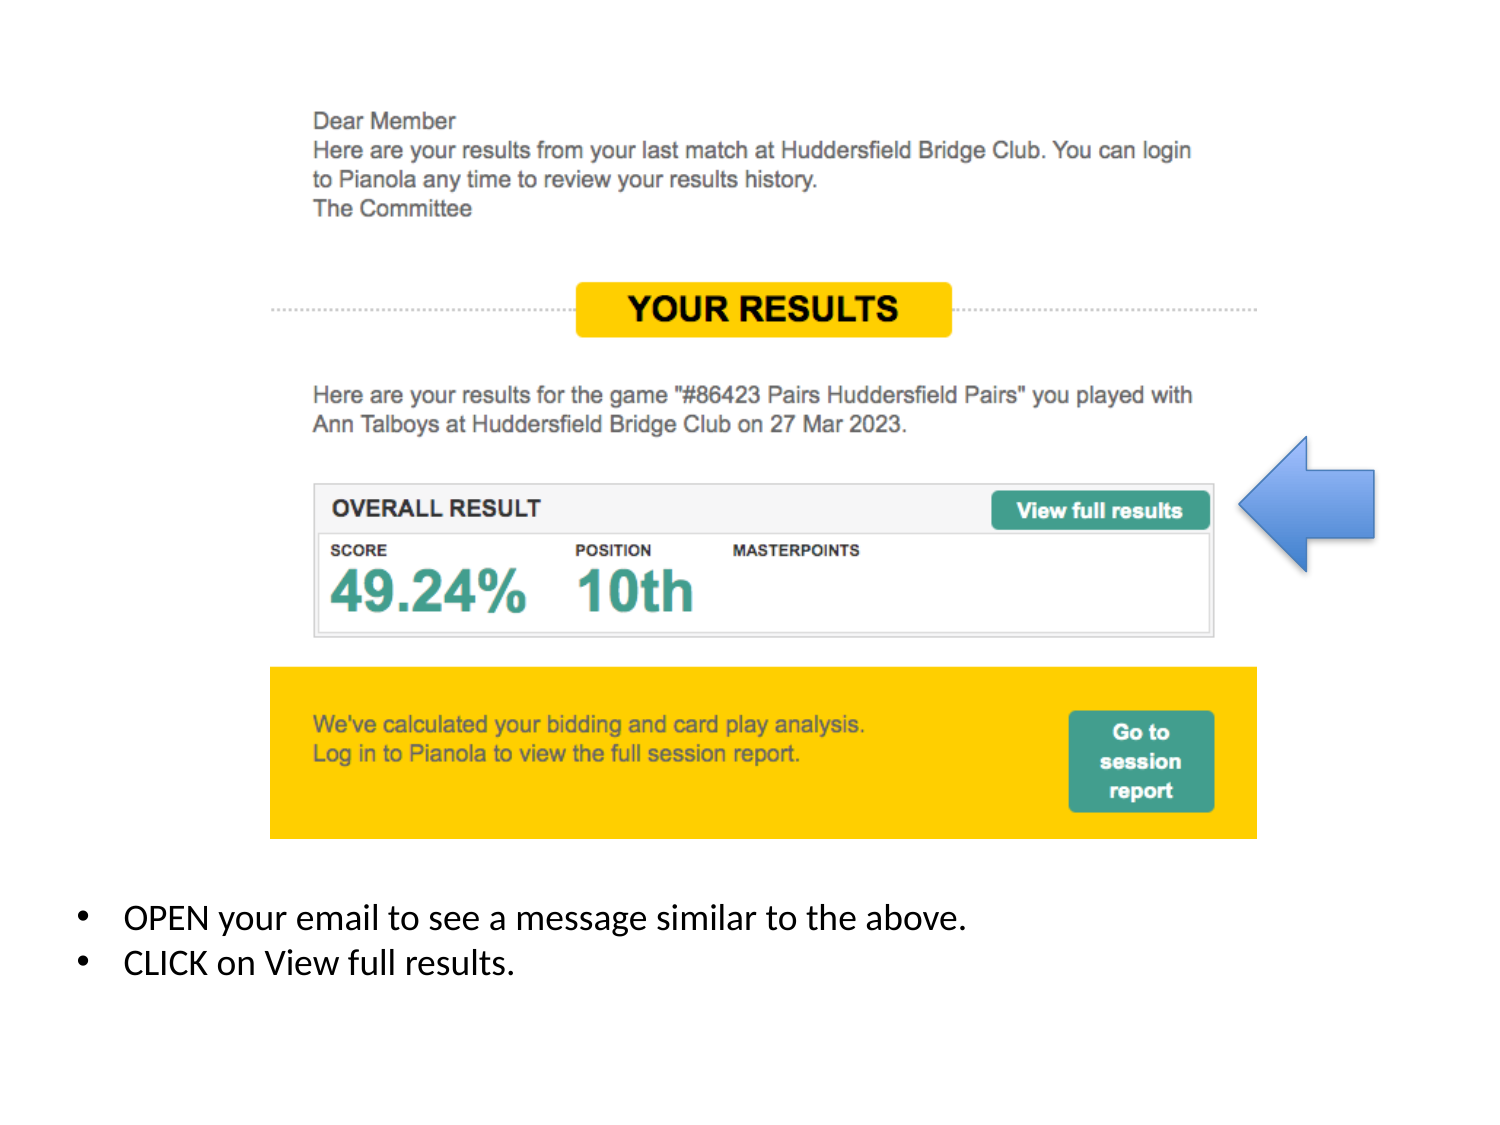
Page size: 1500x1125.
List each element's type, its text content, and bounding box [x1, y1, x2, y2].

text_box OPEN your email to see a message similar to the above. CLICK on View full results. [61, 885, 1432, 991]
text_box [1261, 435, 1375, 573]
picture [270, 105, 1257, 840]
